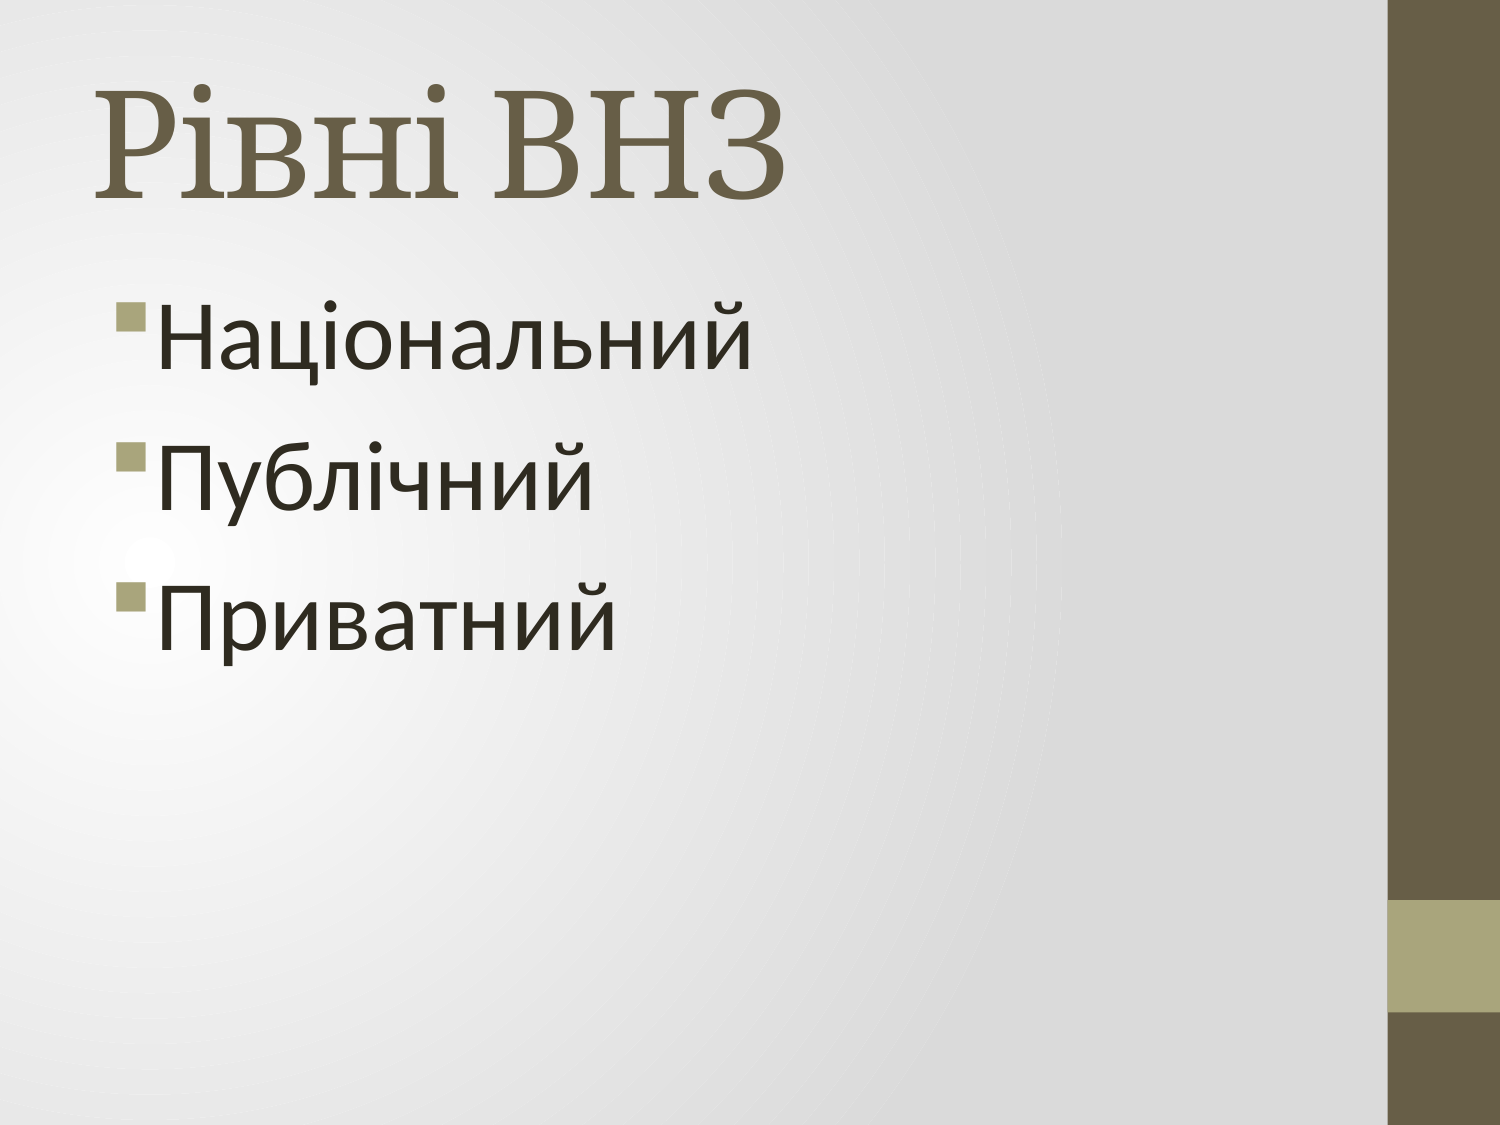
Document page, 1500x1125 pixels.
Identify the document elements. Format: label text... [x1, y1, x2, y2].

list Національний Публічний Приватний [75, 262, 1325, 1050]
title Рівні ВНЗ [75, 45, 1325, 233]
